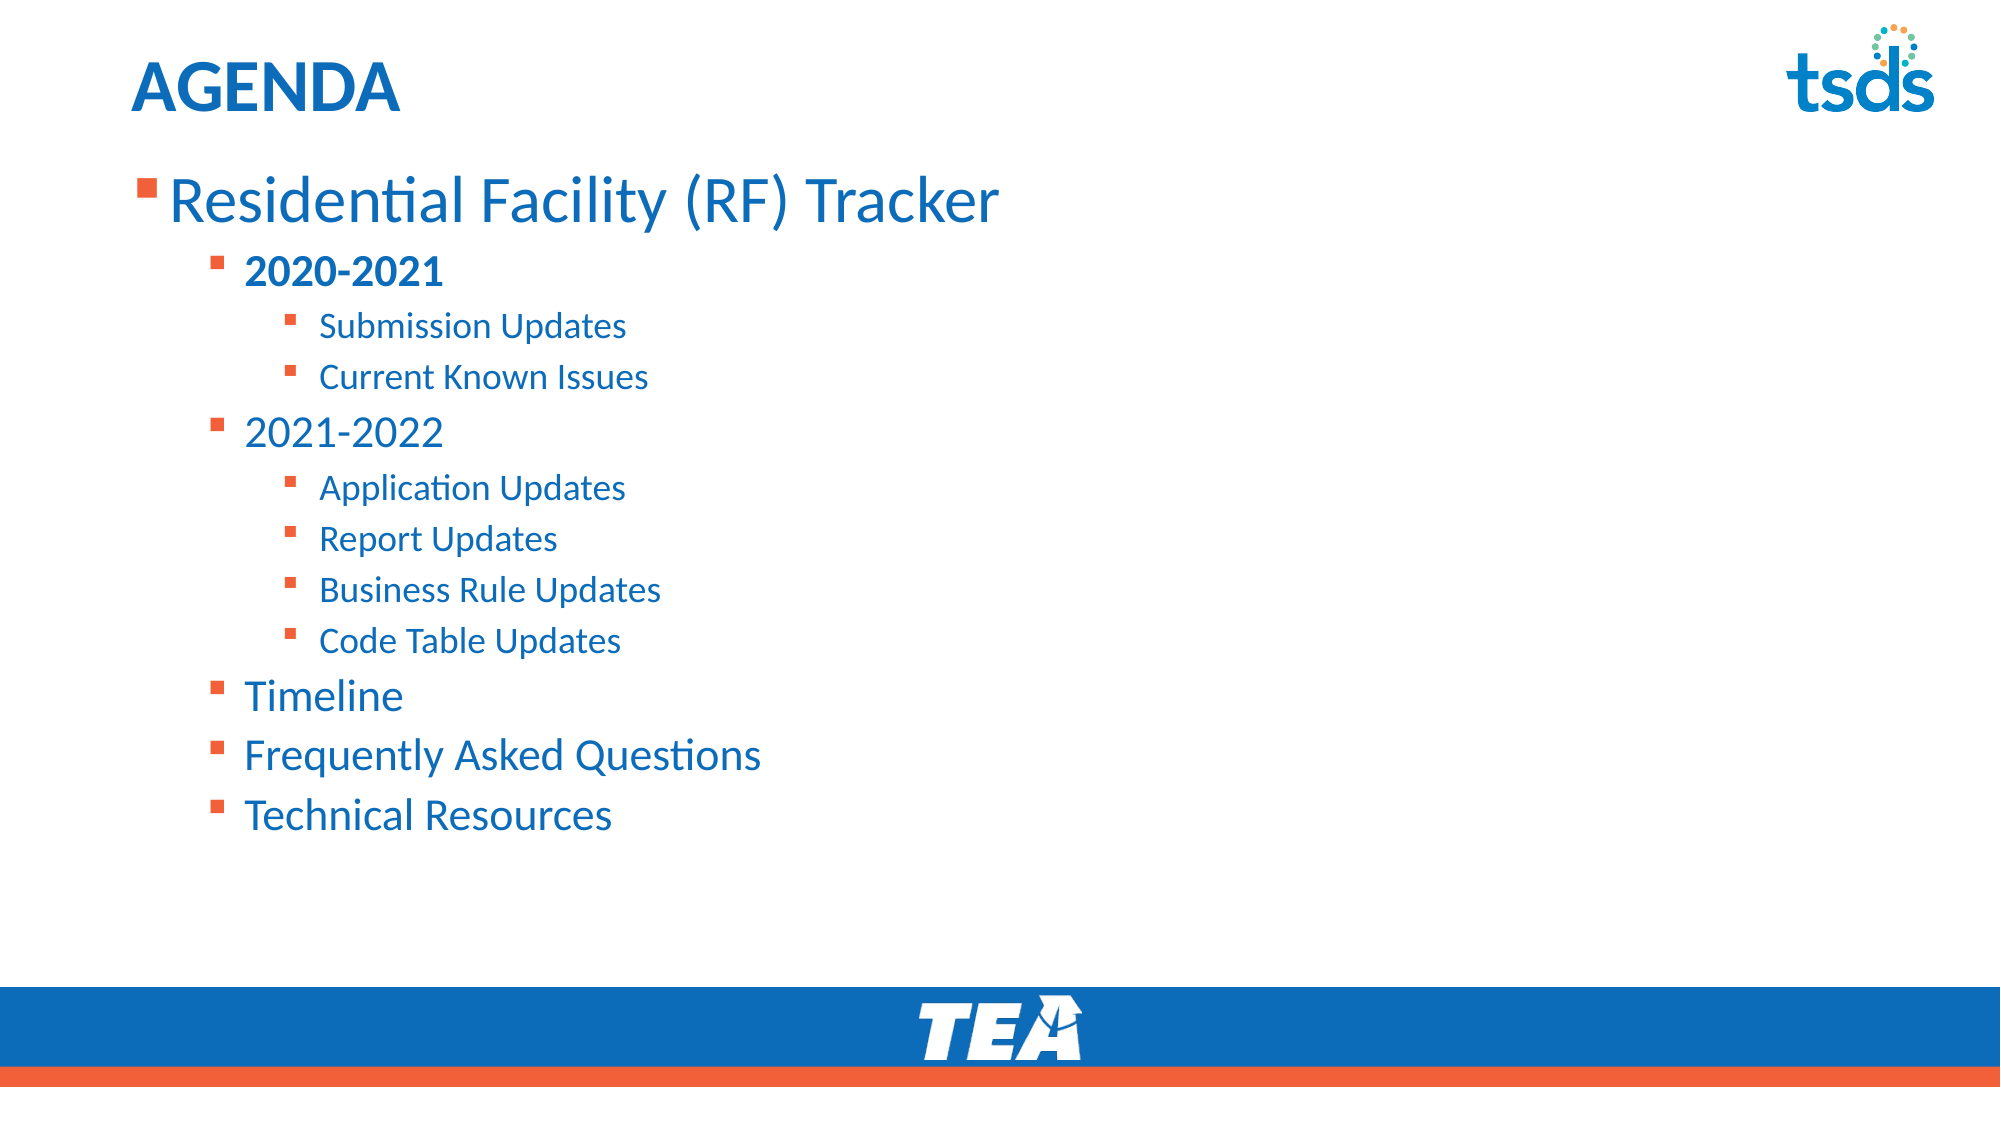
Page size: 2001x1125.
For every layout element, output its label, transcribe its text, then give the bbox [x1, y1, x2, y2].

title AGENDA [116, 25, 1942, 149]
picture [918, 994, 1082, 1060]
list Residential Facility (RF) Tracker 2020-2021 Submission Updates Current Known Issues 2021-2022 Application Updates Report Updates Business Rule Updates Code Table Updates Timeline Frequently Asked Questions Technical Resources [116, 156, 1860, 962]
